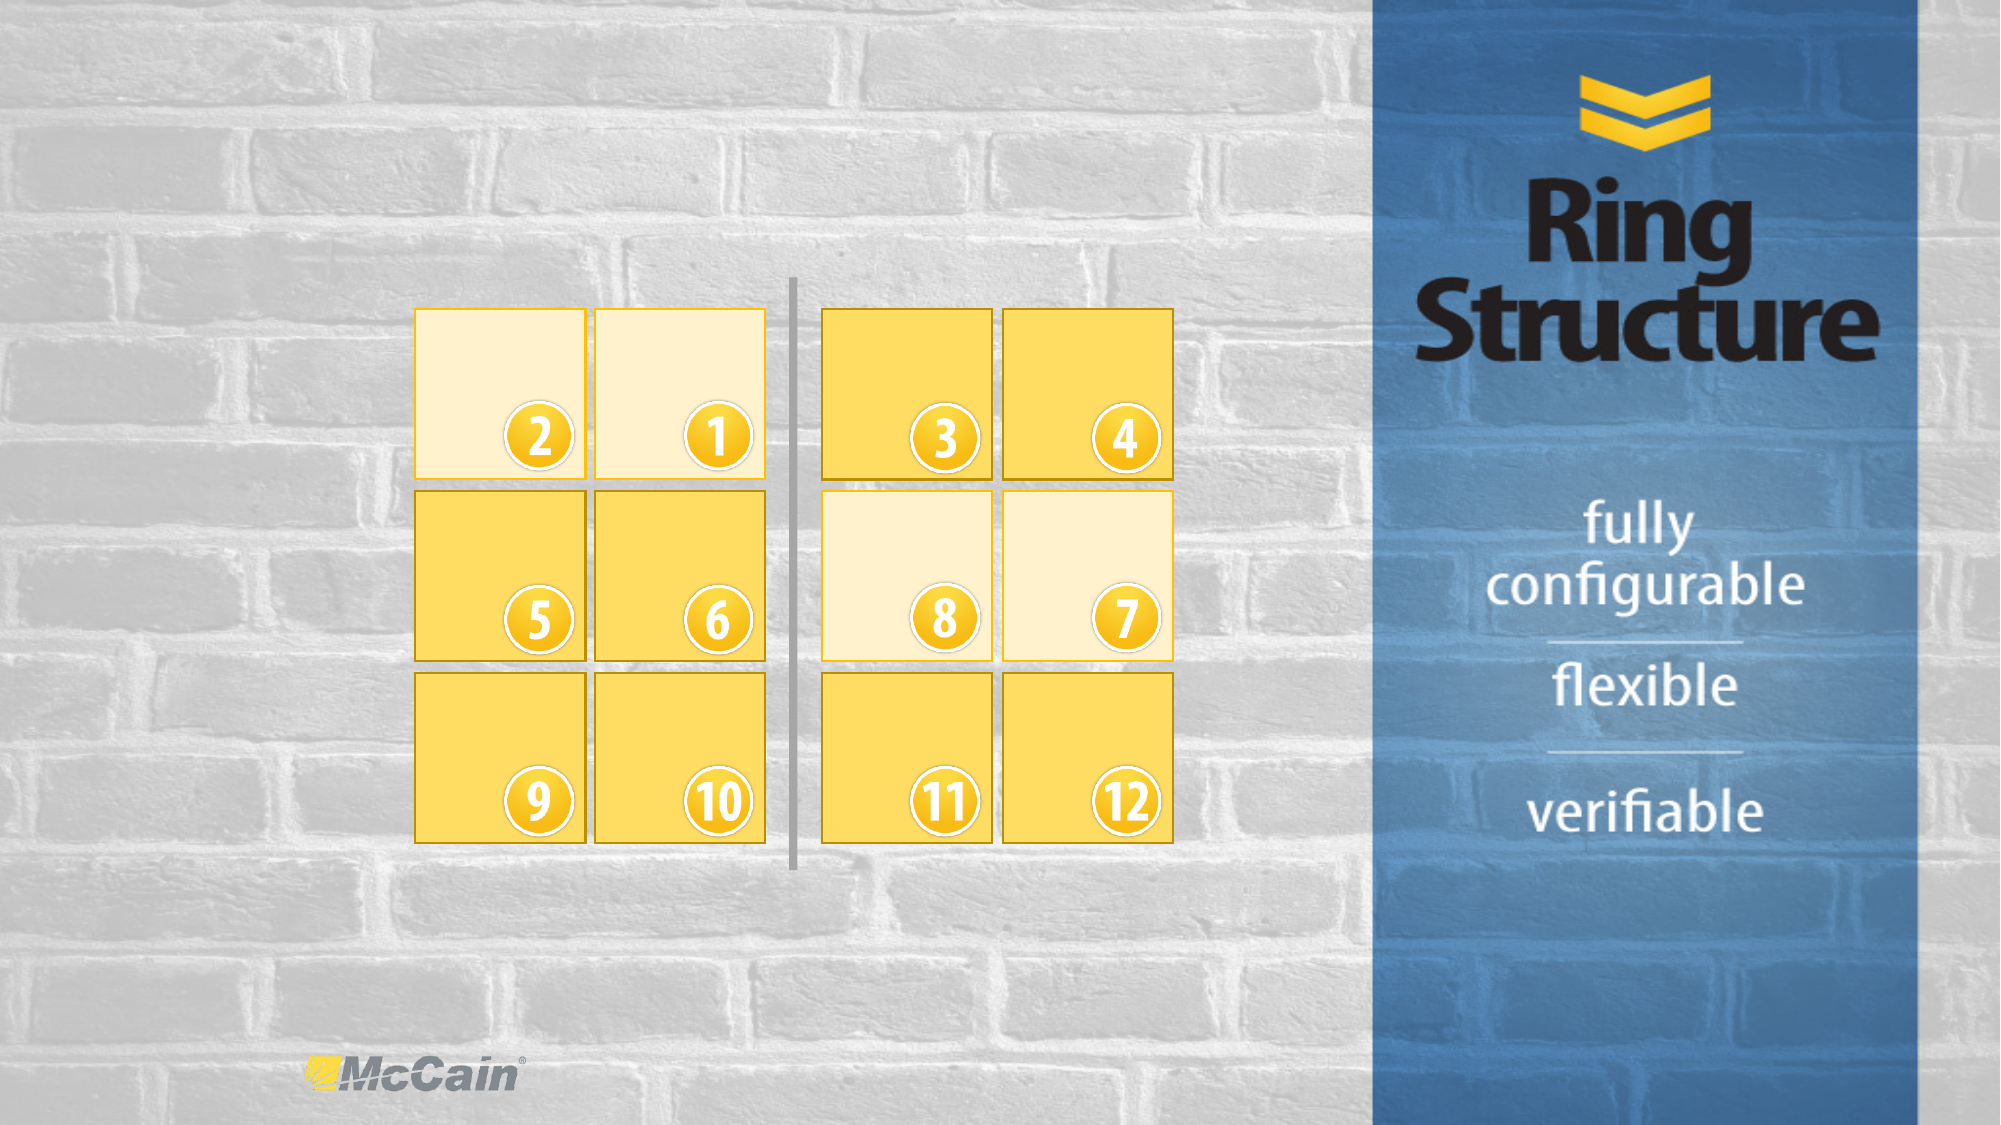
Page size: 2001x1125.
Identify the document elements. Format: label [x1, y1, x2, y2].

text_box [1003, 309, 1174, 480]
text_box [415, 308, 586, 480]
text_box [595, 490, 766, 662]
text_box [415, 490, 586, 662]
text_box [1003, 490, 1174, 662]
text_box [1003, 672, 1174, 843]
text_box [595, 672, 766, 843]
text_box [822, 672, 993, 843]
text_box [595, 308, 766, 480]
text_box [822, 490, 993, 662]
picture [0, 0, 2000, 1125]
text_box [822, 309, 993, 480]
text_box [415, 672, 586, 843]
